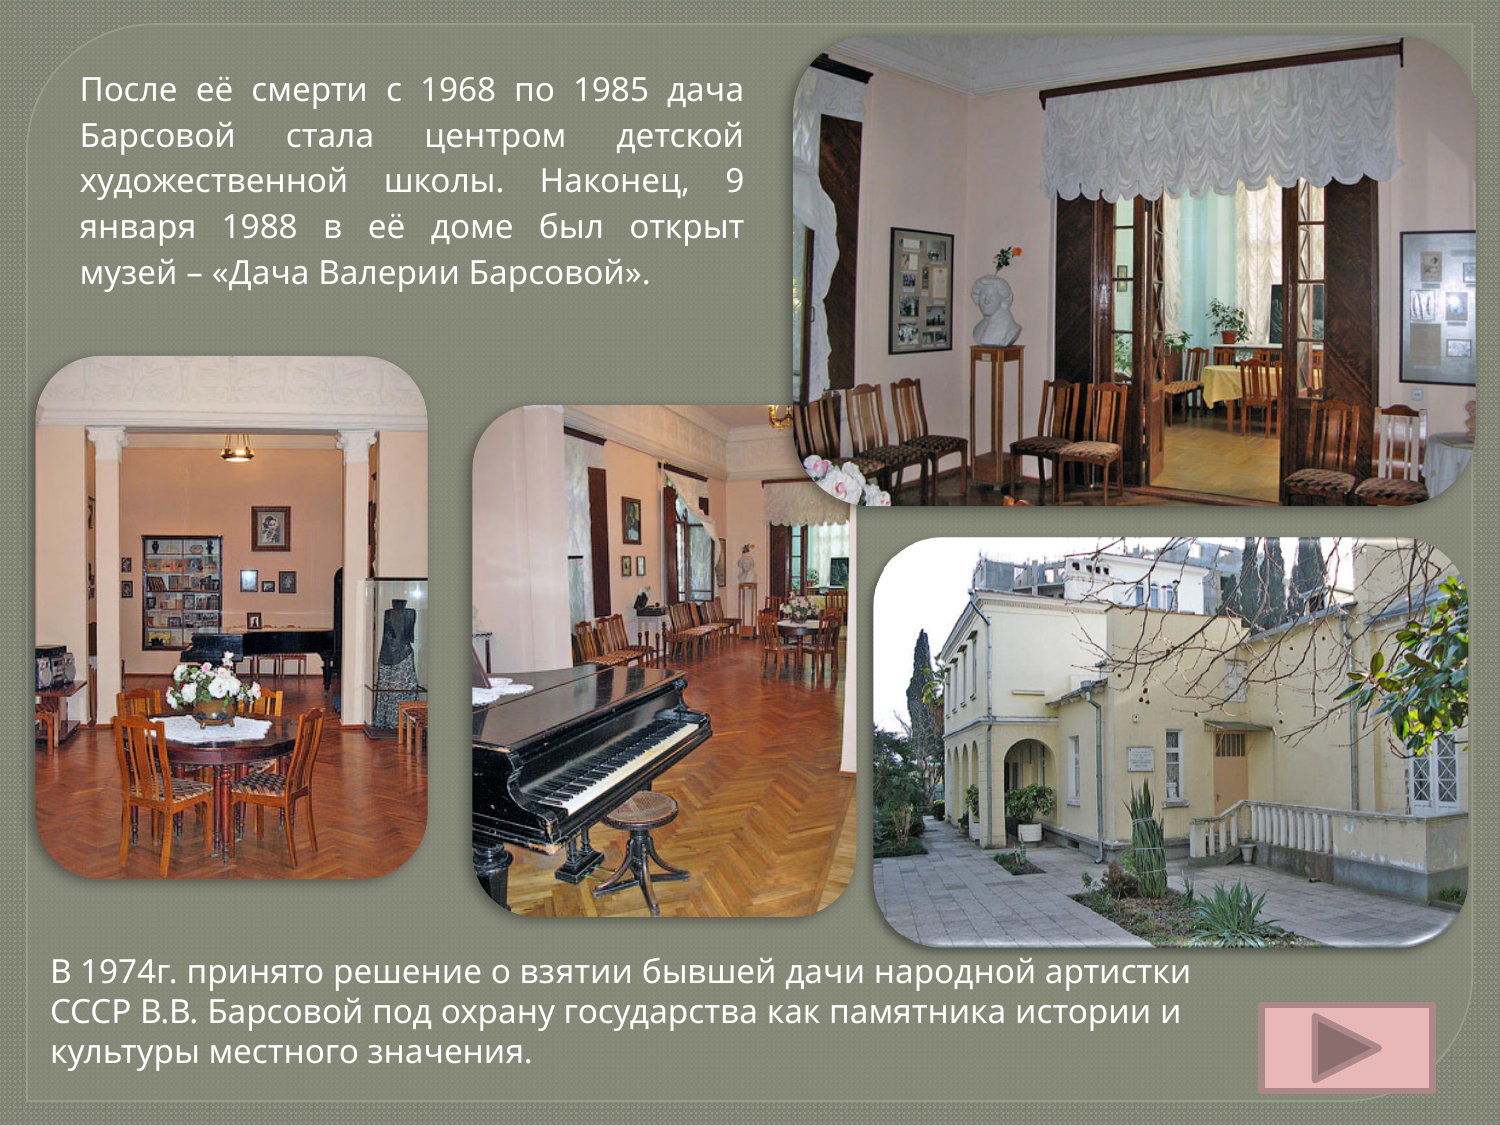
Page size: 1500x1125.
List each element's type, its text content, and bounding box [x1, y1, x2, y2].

text_box [1258, 1002, 1436, 1094]
picture [472, 35, 1477, 965]
text_box В 1974г. принято решение о взятии бывшей дачи народной артистки СССР В.В. Барсовой под охрану государства как памятника истории и культуры местного значения. [35, 943, 1262, 1123]
text_box После её смерти с 1968 по 1985 дача Барсовой стала центром детской художественной школы. Наконец, 9 января 1988 в её доме был открыт музей – «Дача Валерии Барсовой». [64, 54, 760, 299]
picture [35, 355, 428, 880]
